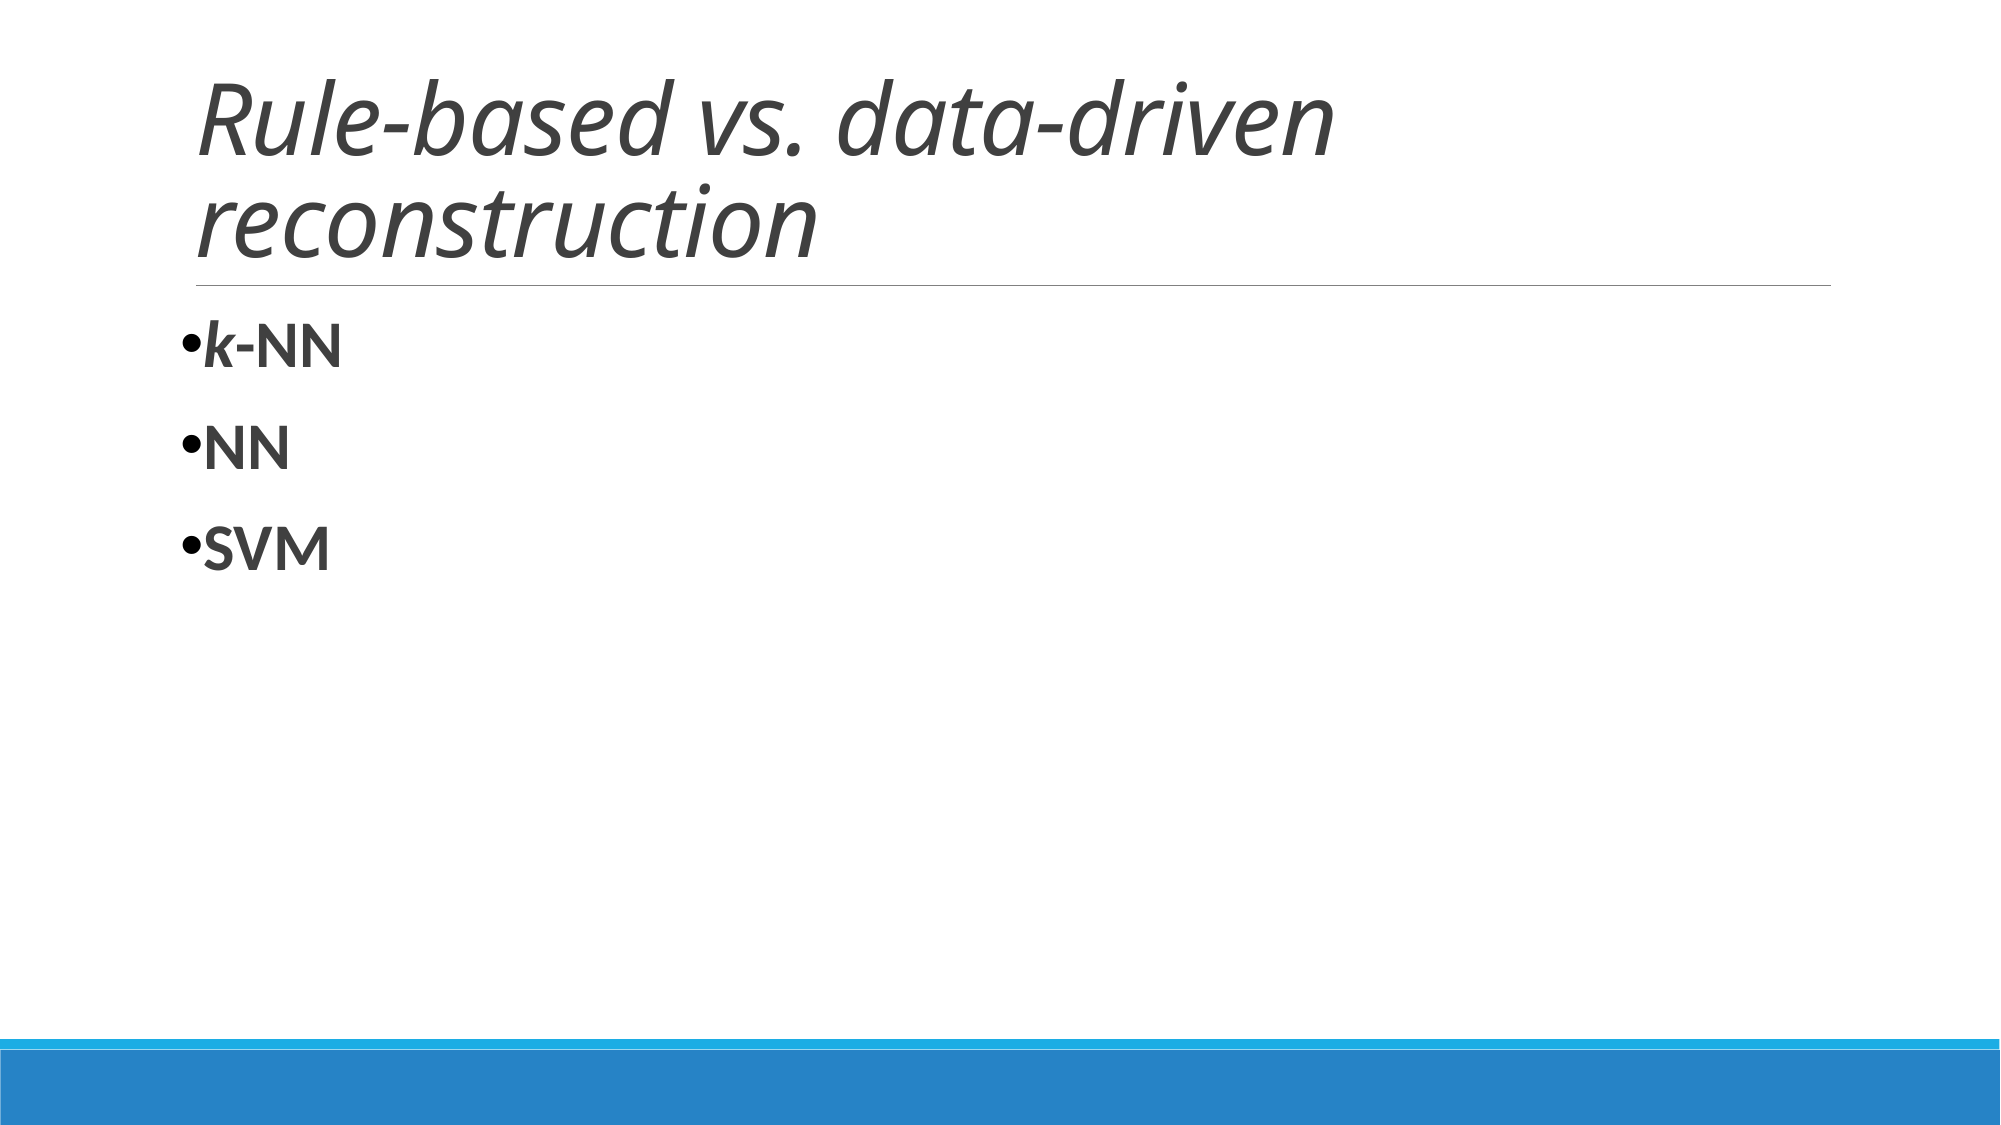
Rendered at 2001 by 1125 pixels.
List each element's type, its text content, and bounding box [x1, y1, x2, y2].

list k-NN NN SVM [180, 302, 1830, 963]
title Rule-based vs. data-driven reconstruction [180, 47, 1830, 285]
